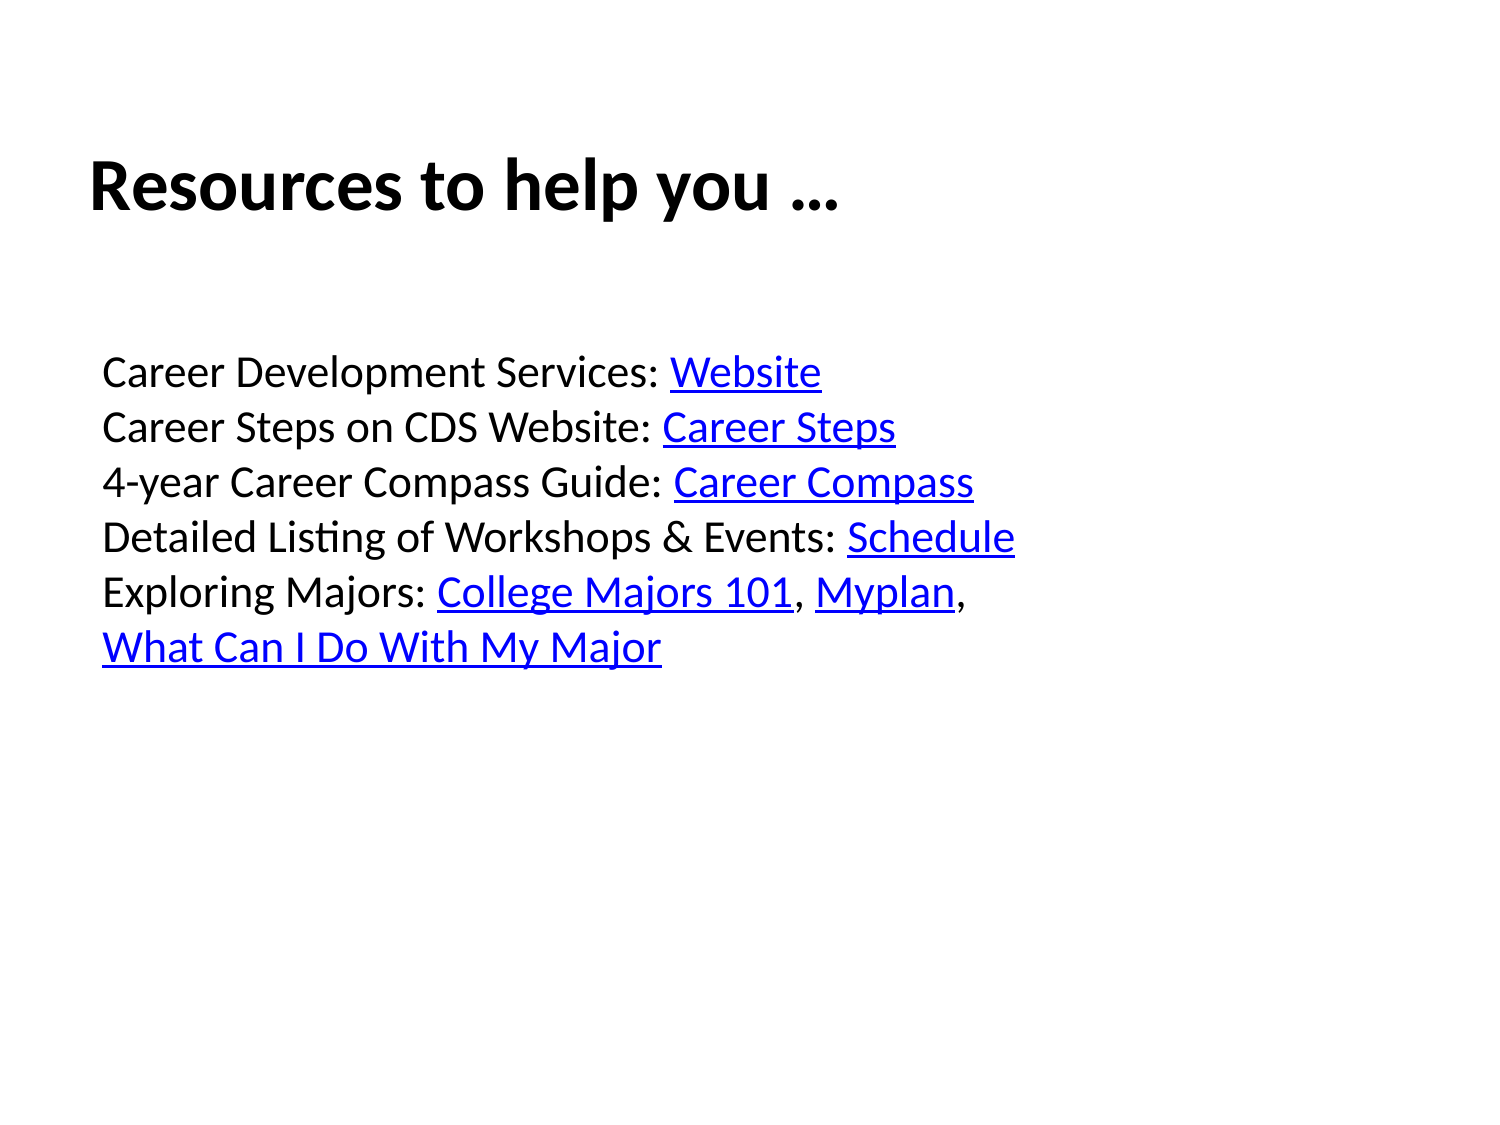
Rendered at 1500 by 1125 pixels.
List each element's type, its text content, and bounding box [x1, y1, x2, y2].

text_box Resources to help you … [74, 127, 1425, 278]
text_box Career Development Services: Website Career Steps on CDS Website: Career Steps 4-year Career Compass Guide: Career Compass Detailed Listing of Workshops & Events: Schedule Exploring Majors: College Majors 101, Myplan, What Can I Do With My Major [87, 334, 1438, 779]
